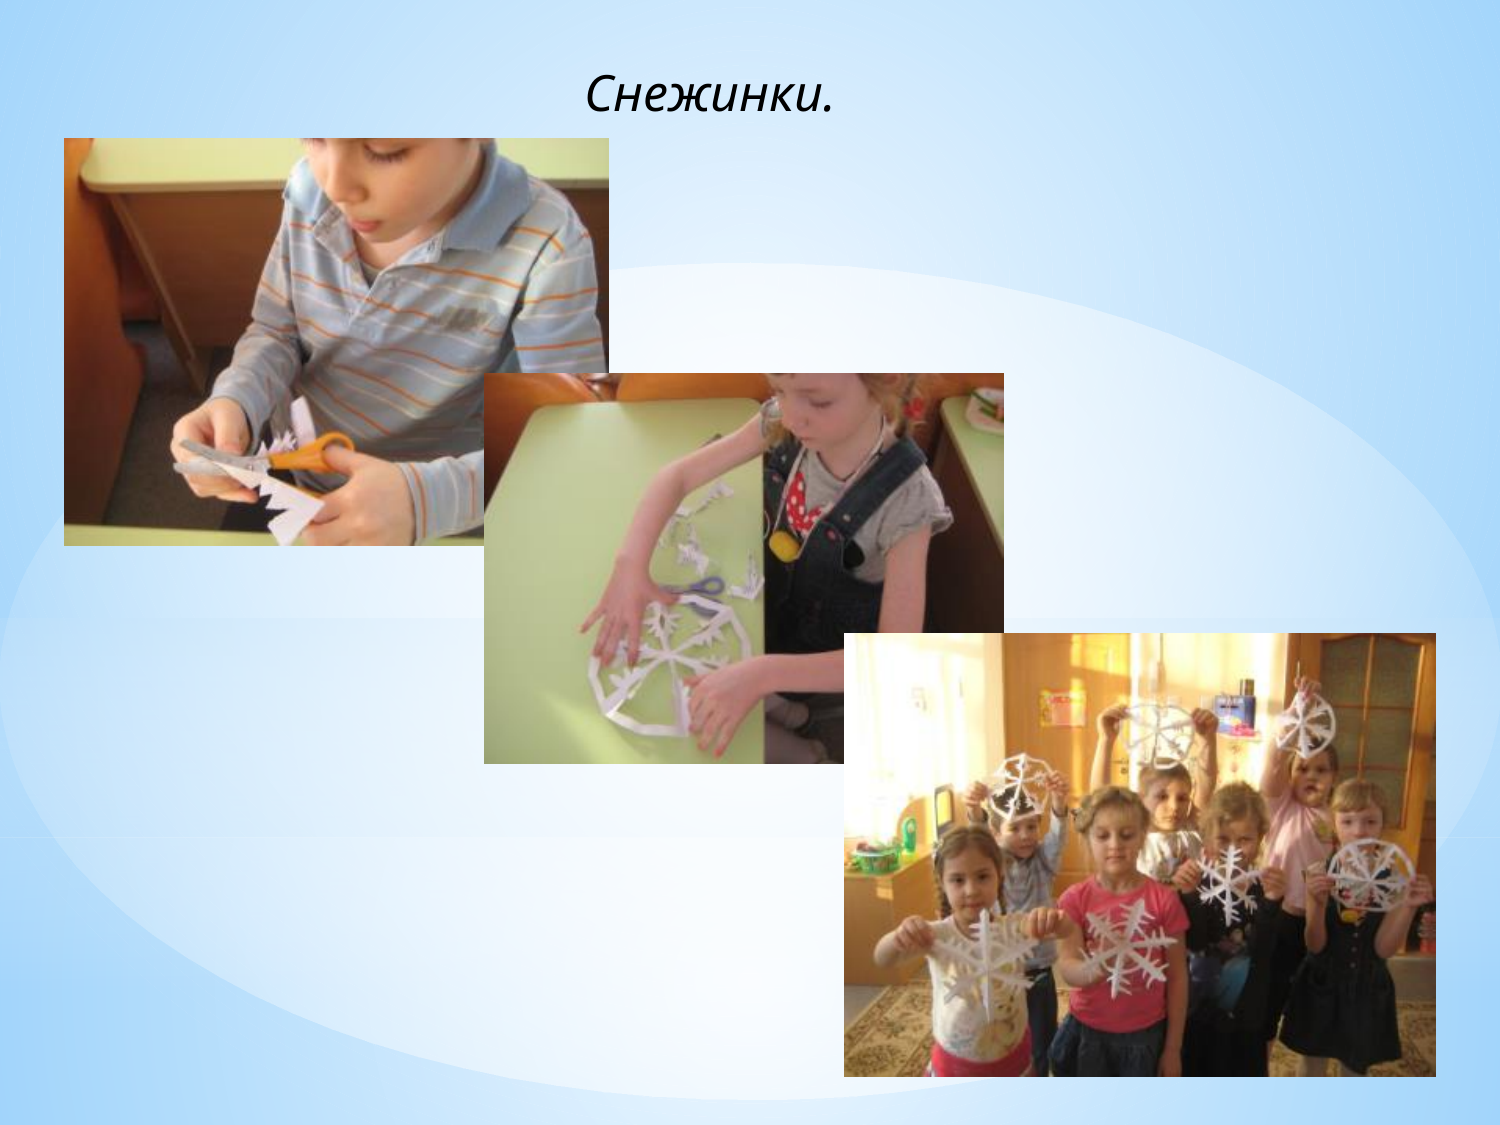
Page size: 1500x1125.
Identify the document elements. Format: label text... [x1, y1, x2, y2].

text_box Снежинки. [419, 54, 1069, 130]
picture [64, 137, 1436, 1077]
